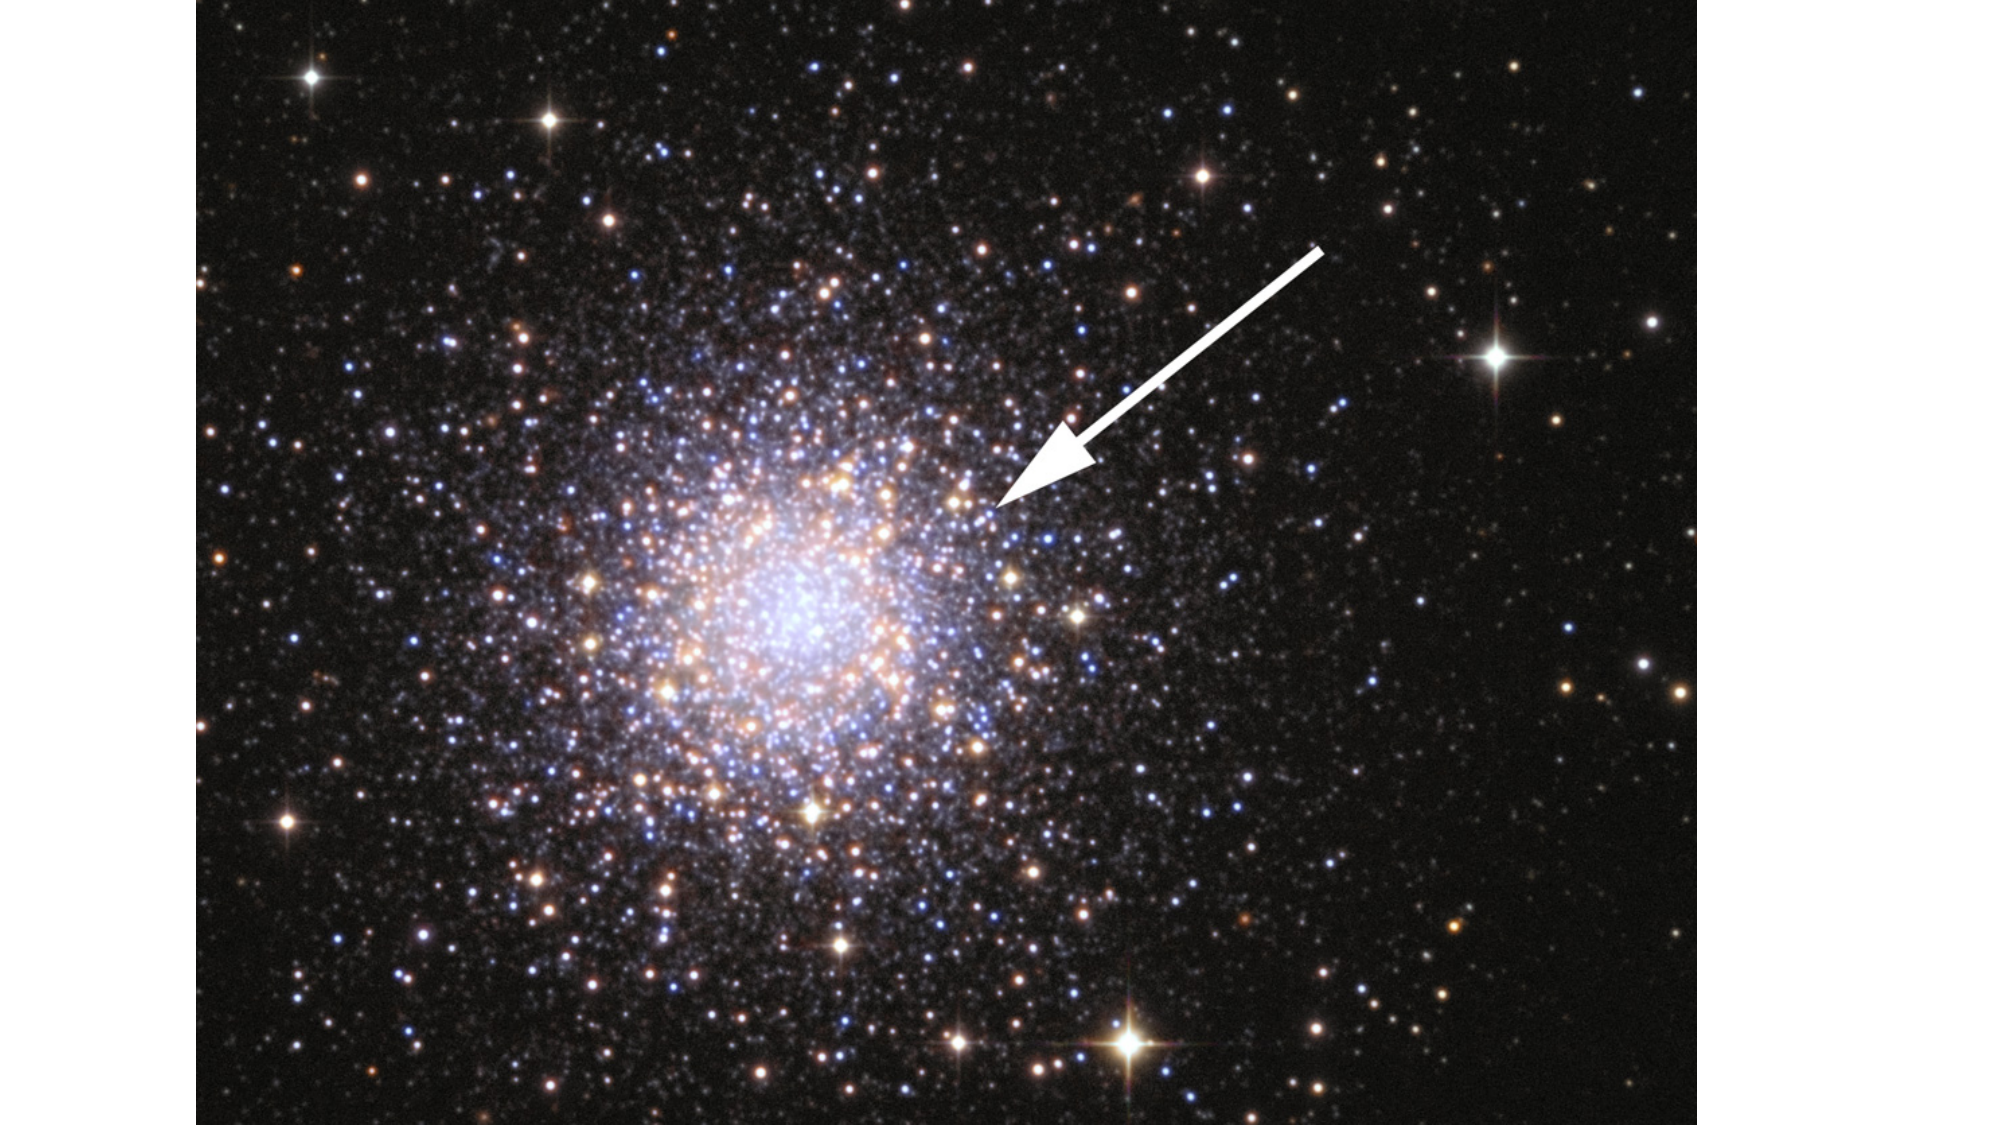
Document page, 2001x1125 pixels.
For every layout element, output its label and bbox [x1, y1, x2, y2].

picture [196, 0, 1697, 1125]
